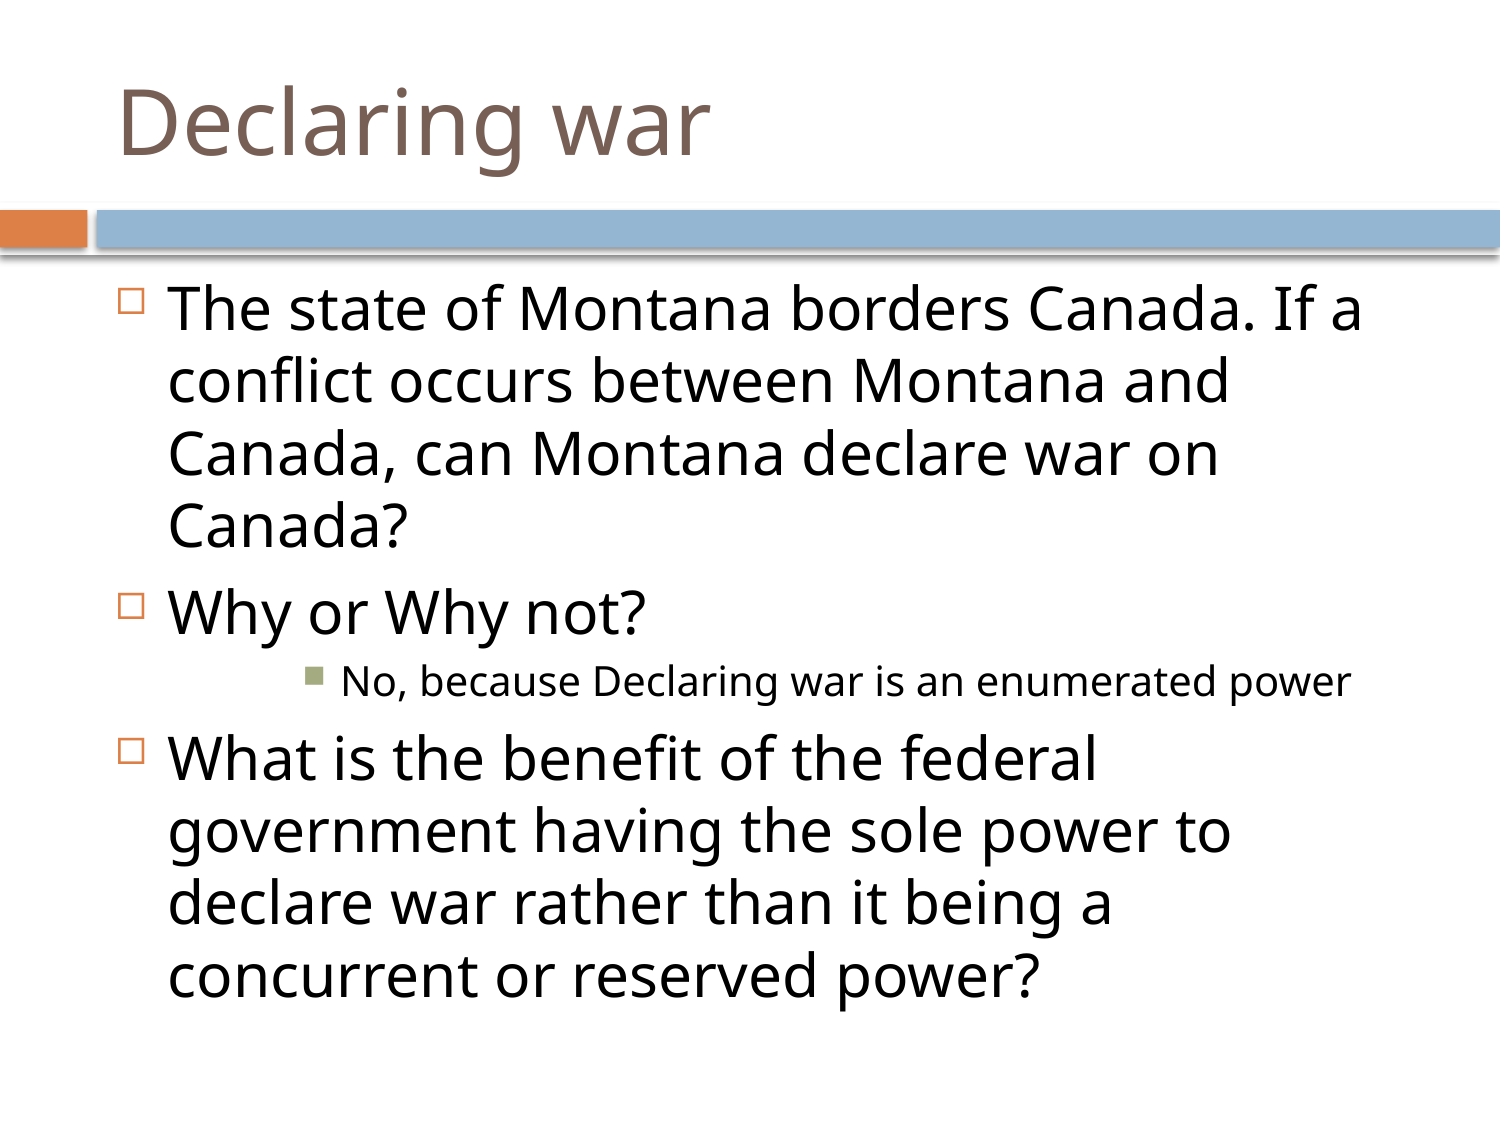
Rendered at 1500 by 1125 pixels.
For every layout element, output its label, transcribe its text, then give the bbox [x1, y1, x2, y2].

title Declaring war [100, 37, 1438, 200]
list The state of Montana borders Canada. If a conflict occurs between Montana and Canada, can Montana declare war on Canada? Why or Why not? No, because Declaring war is an enumerated power What is the benefit of the federal government having the sole power to declare war rather than it being a concurrent or reserved power? [100, 262, 1438, 1000]
